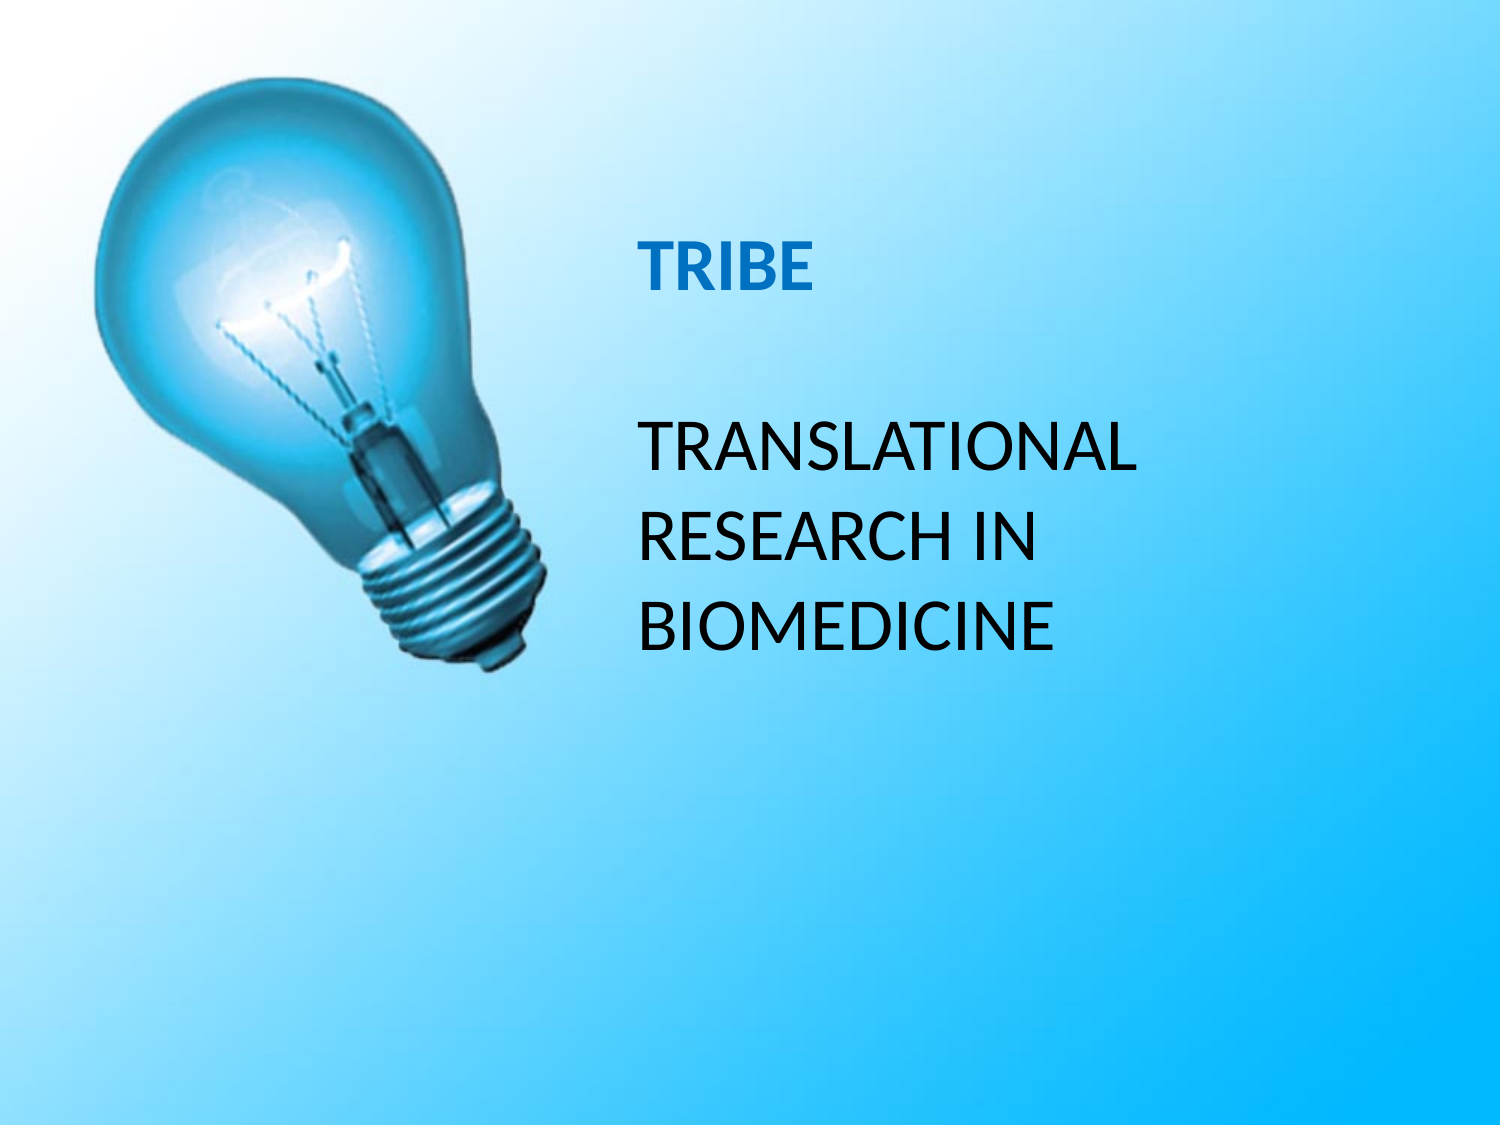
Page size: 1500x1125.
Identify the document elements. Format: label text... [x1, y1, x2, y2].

picture [0, 0, 1500, 1125]
text_box TRIBE TRANSLATIONAL RESEARCH IN BIOMEDICINE [622, 208, 1171, 673]
